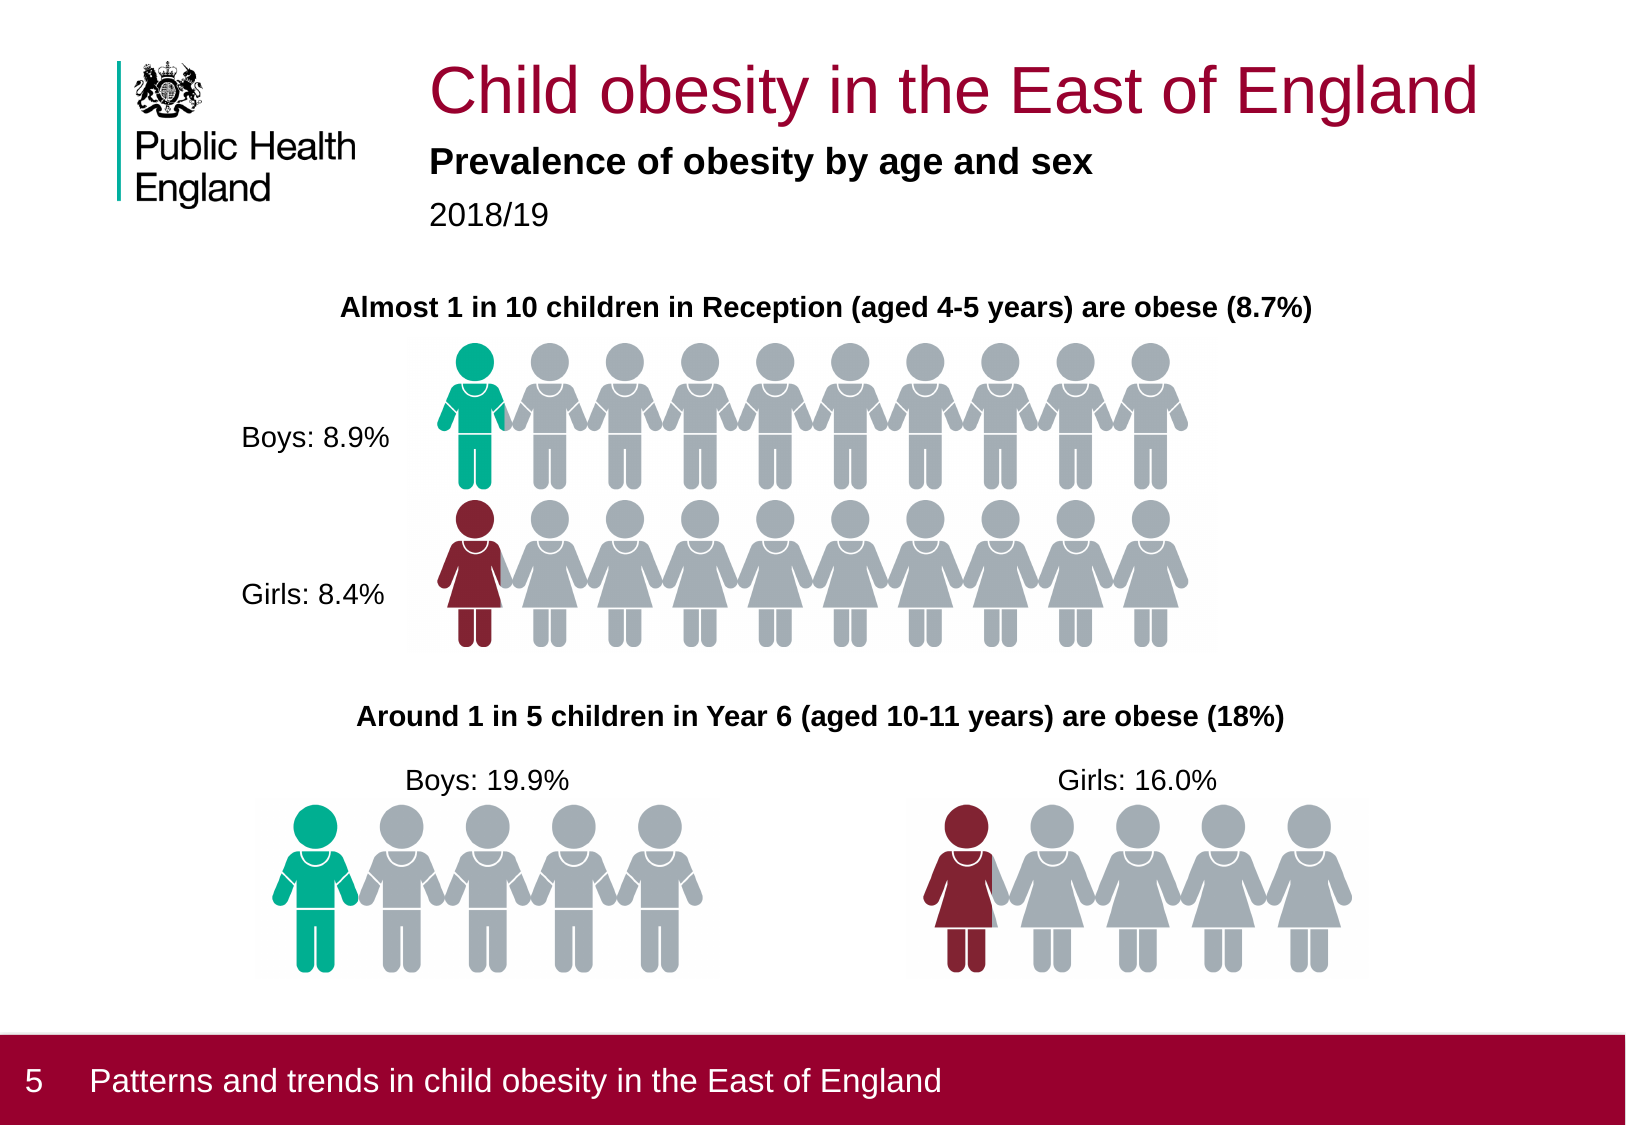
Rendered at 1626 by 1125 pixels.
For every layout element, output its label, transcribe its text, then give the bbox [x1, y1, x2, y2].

text_box 2018/19 [414, 185, 1625, 241]
text_box Girls: 16.0% [1015, 753, 1260, 797]
picture [406, 337, 1219, 653]
text_box Almost 1 in 10 children in Reception (aged 4-5 years) are obese (8.7%) [324, 281, 1625, 331]
text_box Prevalence of obesity by age and sex [414, 129, 1552, 185]
text_box Child obesity in the East of England [414, 39, 1625, 134]
picture [905, 798, 1370, 979]
text_box Girls: 8.4% [226, 568, 401, 618]
picture [255, 798, 720, 979]
text_box Boys: 8.9% [226, 410, 401, 461]
picture [117, 61, 355, 209]
text_box Around 1 in 5 children in Year 6 (aged 10-11 years) are obese (18%) [341, 689, 1625, 740]
text_box Boys: 19.9% [365, 753, 610, 797]
text_box 5 Patterns and trends in child obesity in the East of England [10, 1052, 1448, 1107]
